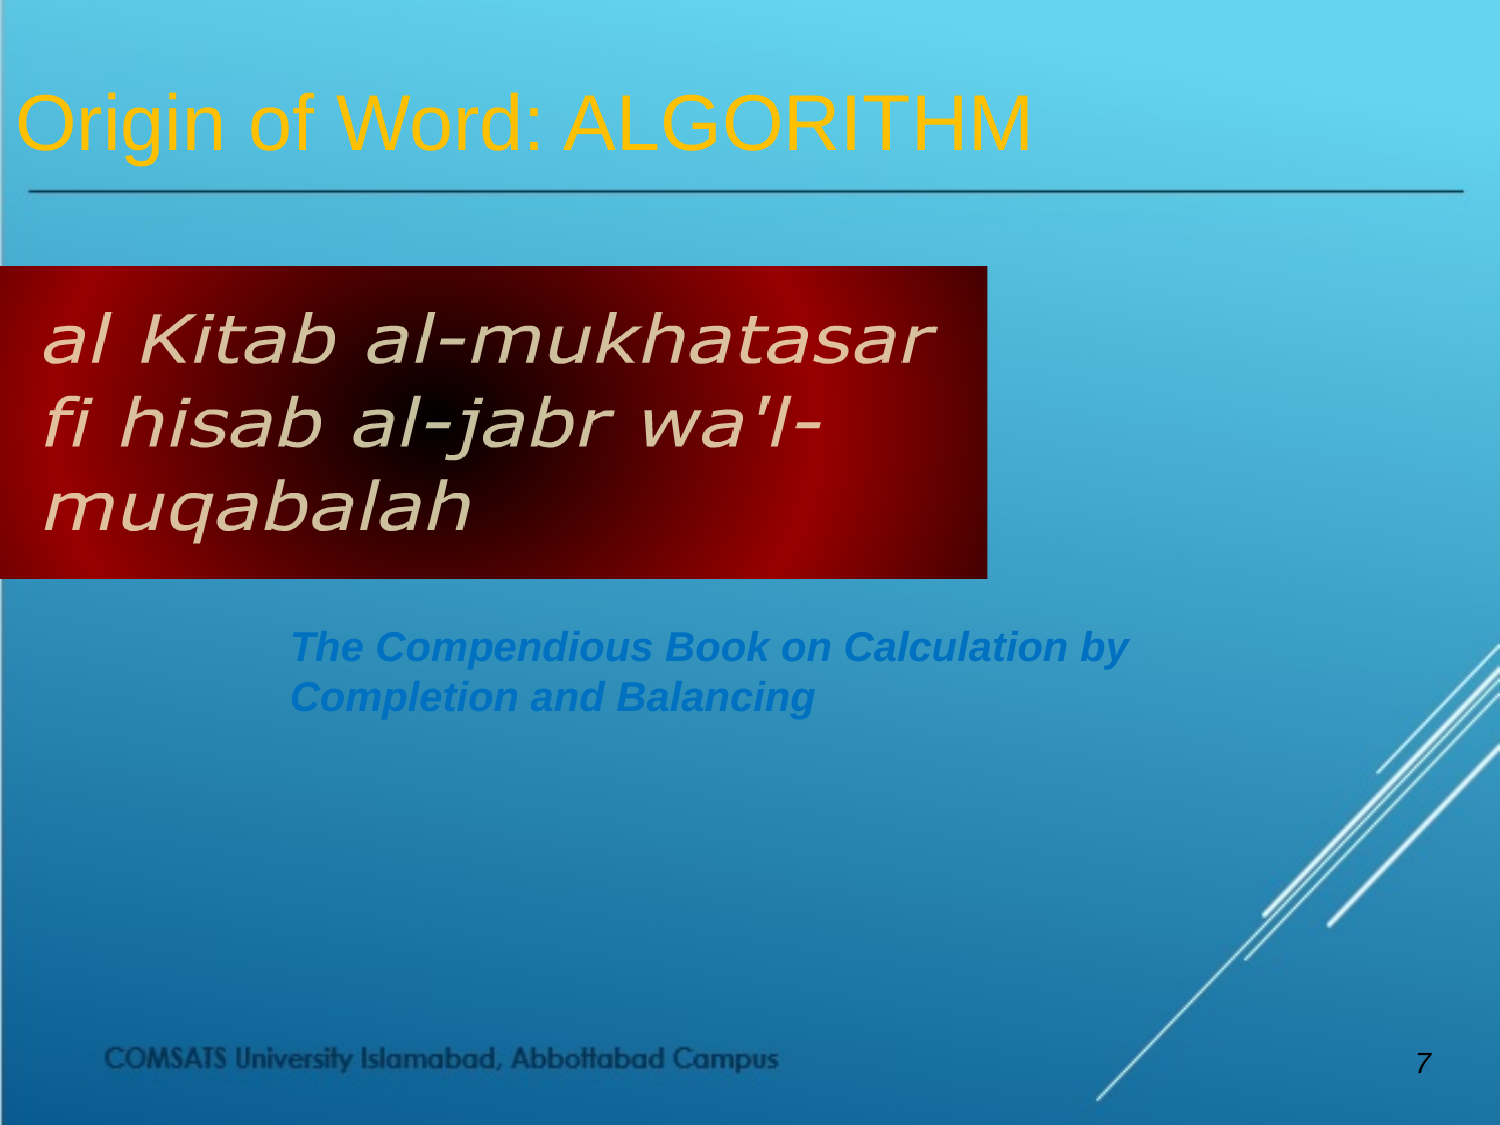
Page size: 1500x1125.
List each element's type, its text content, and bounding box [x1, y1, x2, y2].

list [0, 266, 988, 579]
text_box The Compendious Book on Calculation by Completion and Balancing [275, 612, 1225, 728]
picture [0, 0, 1500, 1125]
title Origin of Word: ALGORITHM [0, 37, 1350, 200]
